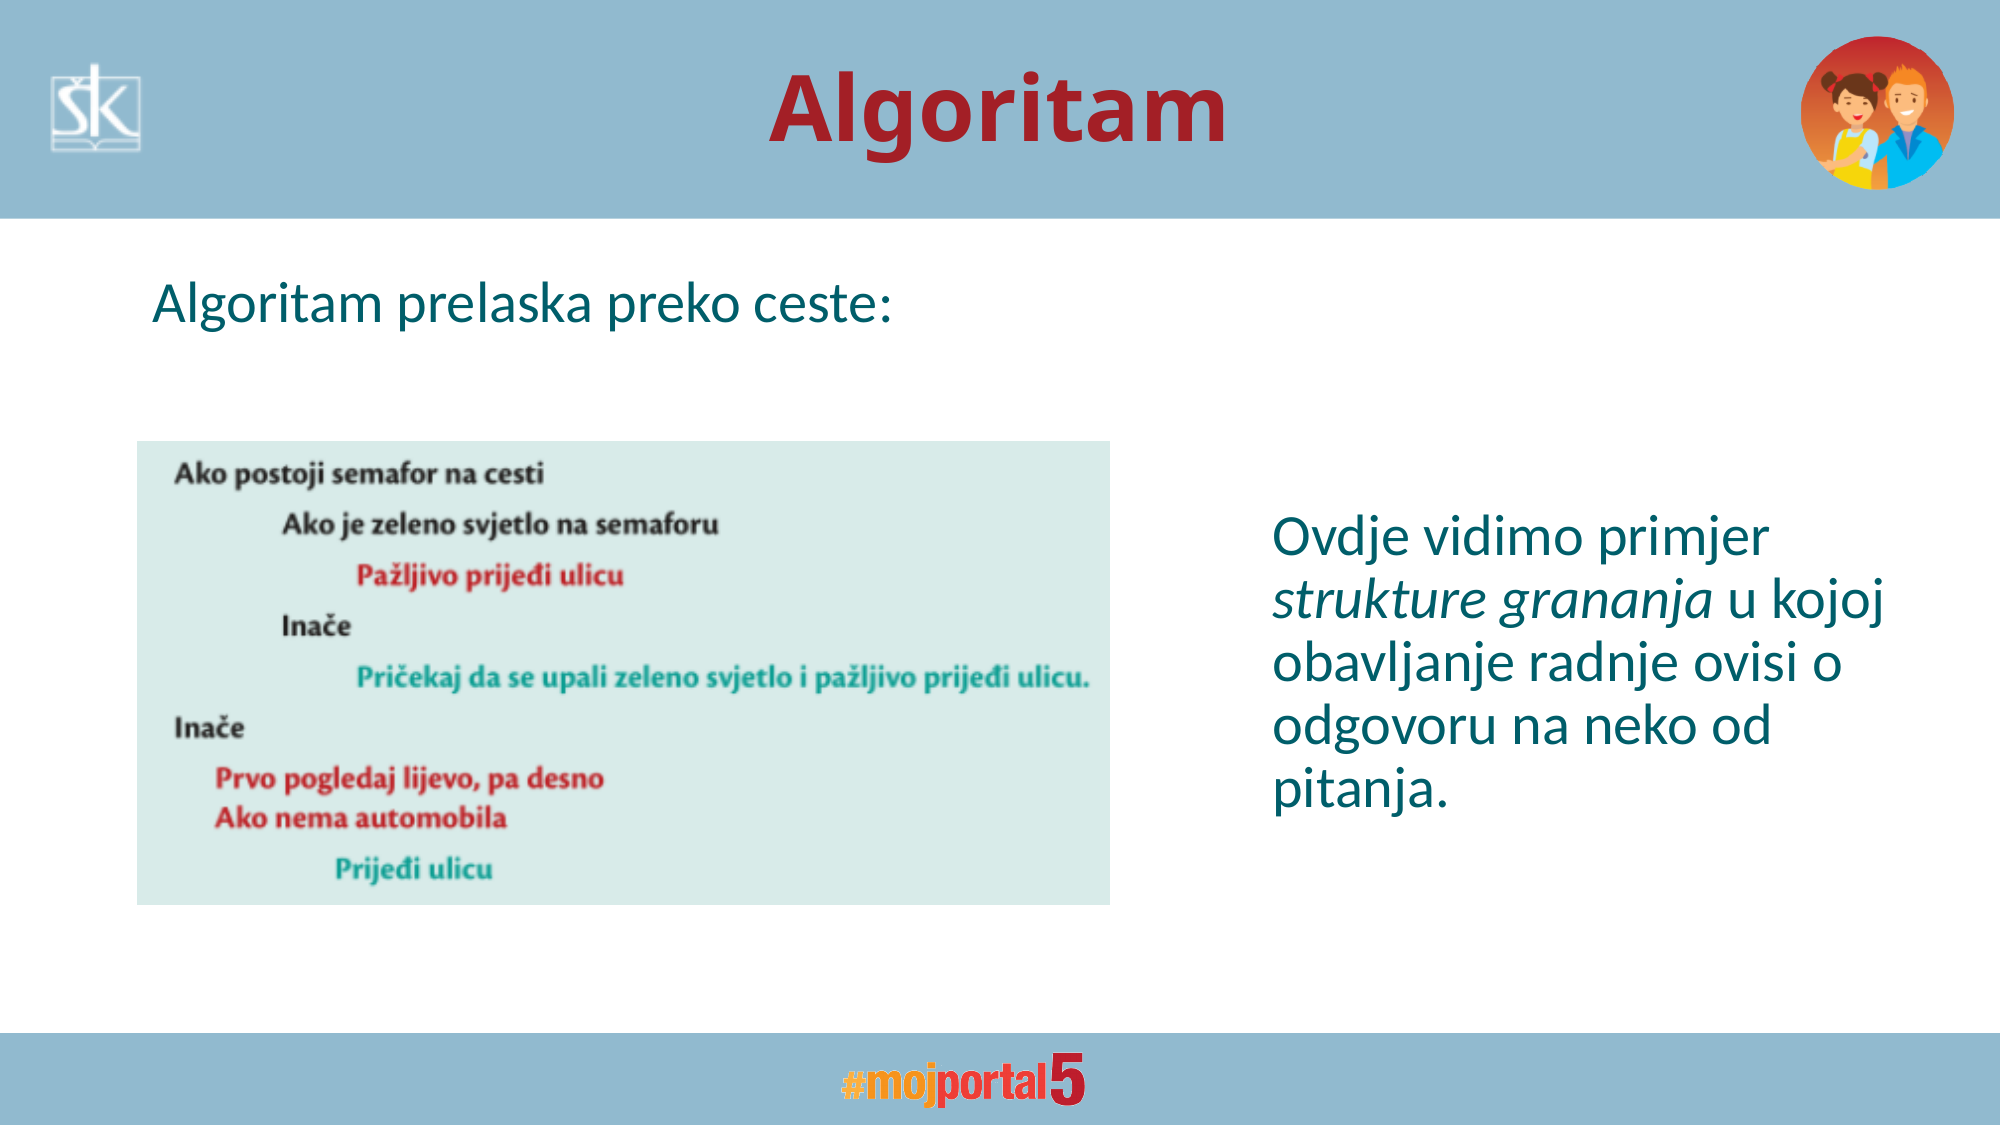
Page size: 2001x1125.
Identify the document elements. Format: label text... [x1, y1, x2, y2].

text_box Ovdje vidimo primjer strukture grananja u kojoj obavljanje radnje ovisi o odgovoru na neko od pitanja. [1257, 497, 1959, 930]
picture [137, 441, 1110, 905]
picture [841, 1050, 1087, 1109]
picture [1863, 34, 1958, 191]
picture [35, 53, 137, 169]
title Algoritam [137, 31, 1863, 191]
list Algoritam prelaska preko ceste: [137, 264, 1743, 345]
